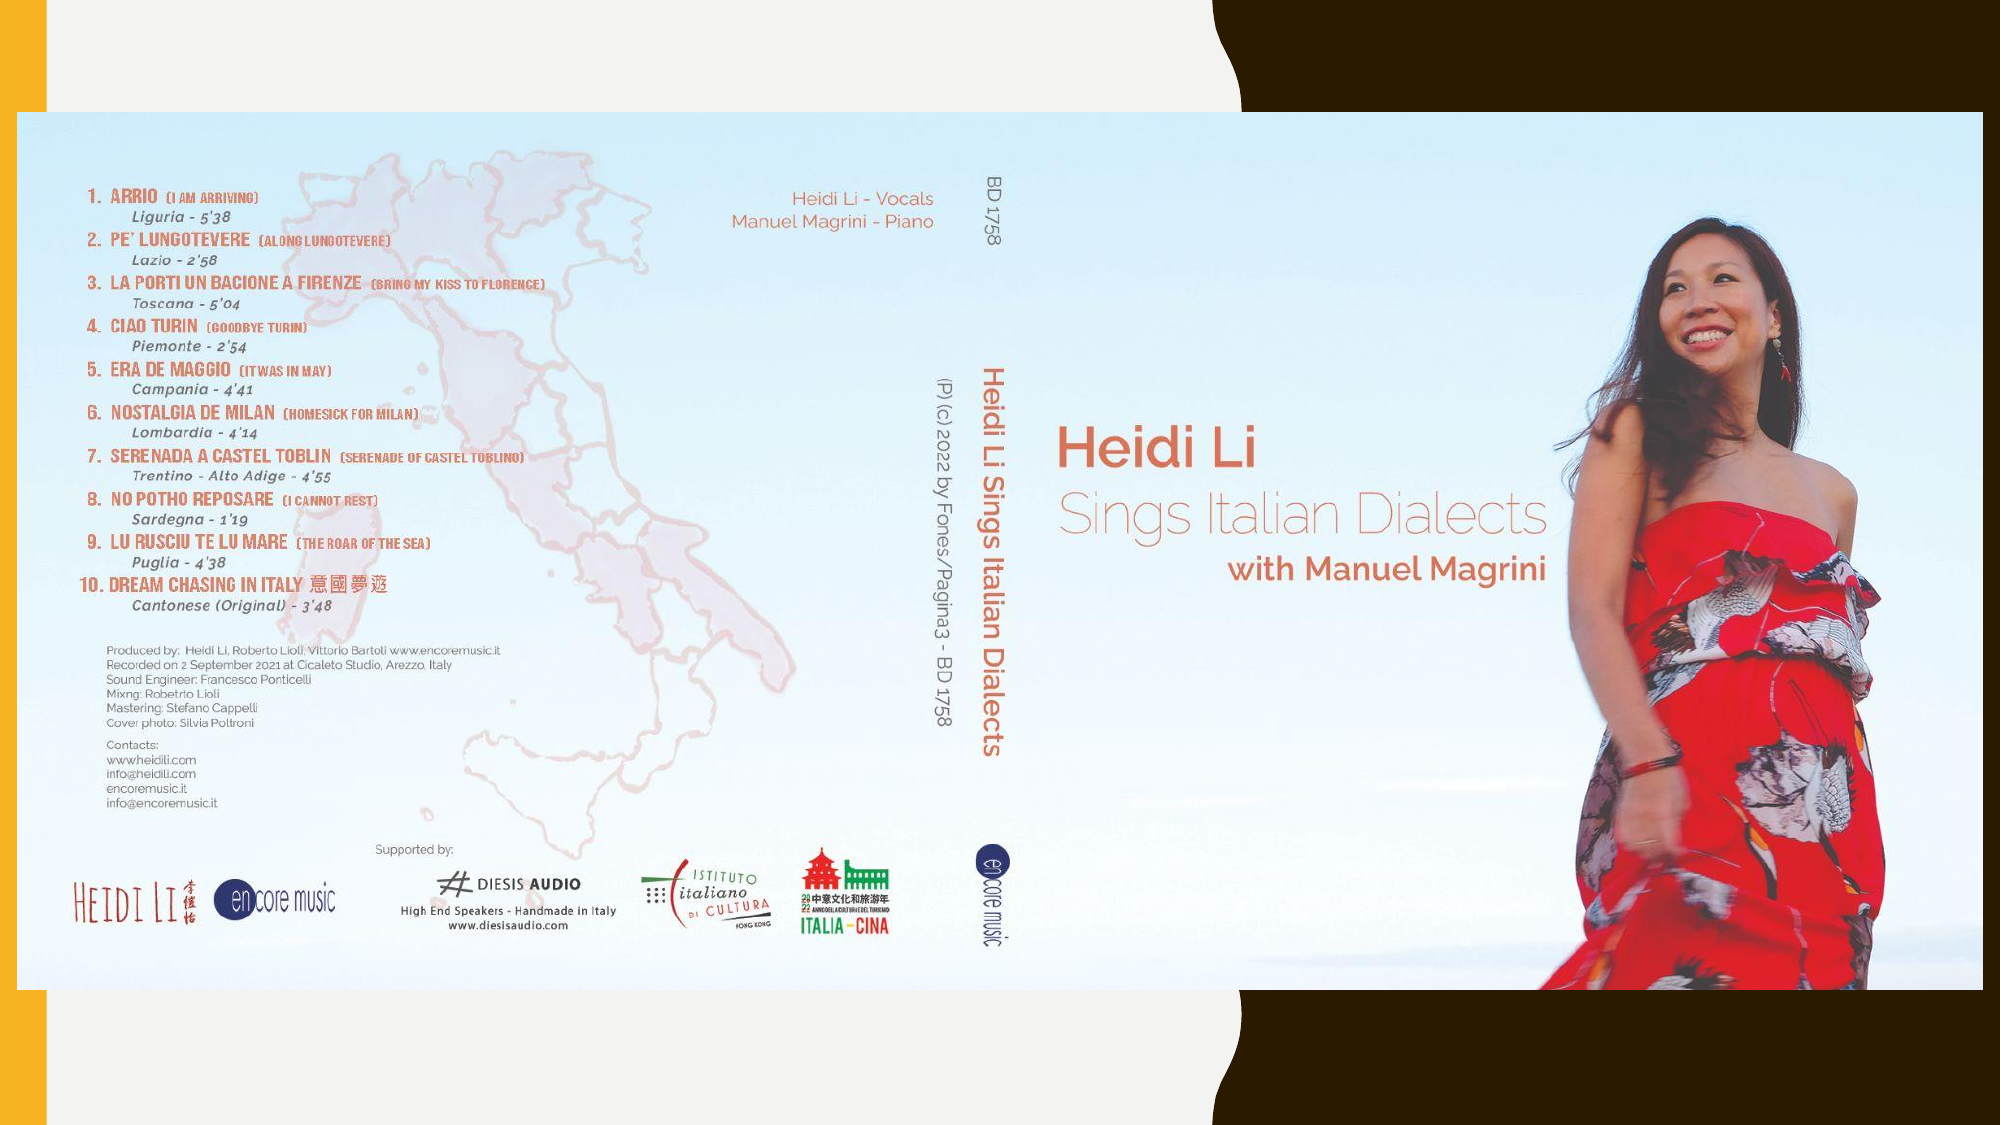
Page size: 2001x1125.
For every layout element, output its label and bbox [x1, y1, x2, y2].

picture [17, 112, 1983, 990]
